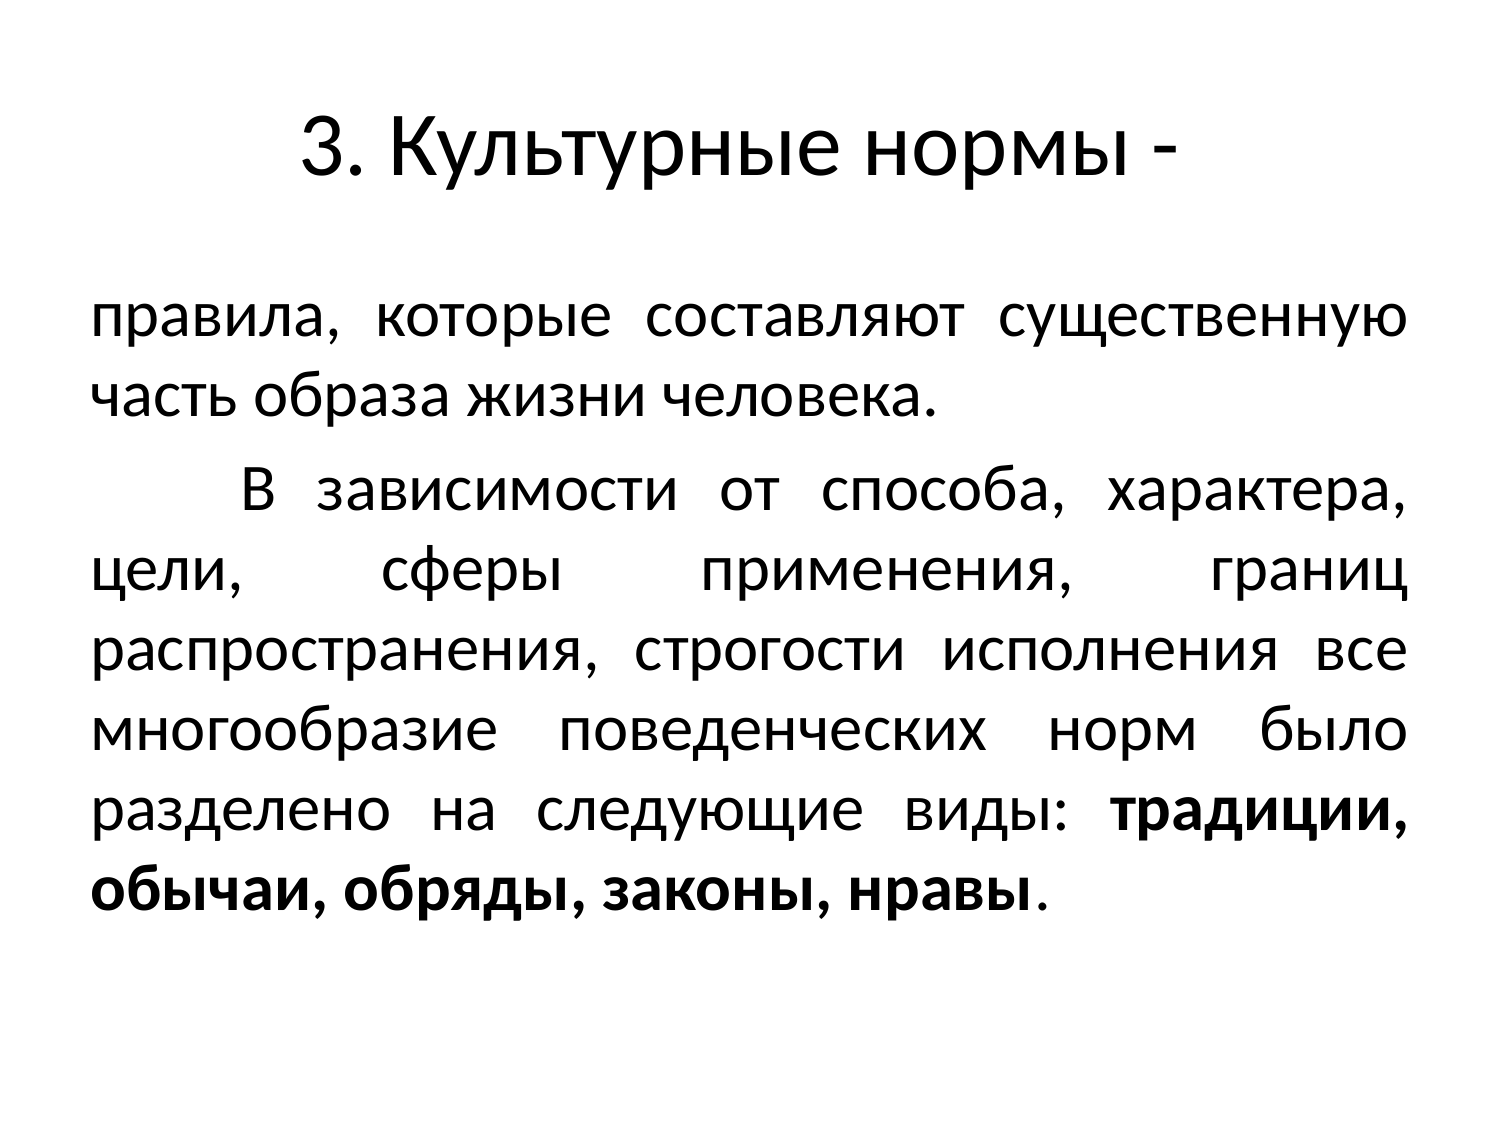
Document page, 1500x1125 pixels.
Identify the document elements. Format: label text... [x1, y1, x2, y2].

list правила, которые составляют существенную часть образа жизни человека. В зависимости от способа, характера, цели, сферы применения, границ распространения, строгости исполнения все многообразие поведенческих норм было разделено на следующие виды: традиции, обычаи, обряды, законы, нравы. [75, 262, 1425, 1005]
title 3. Культурные нормы - [75, 45, 1425, 233]
